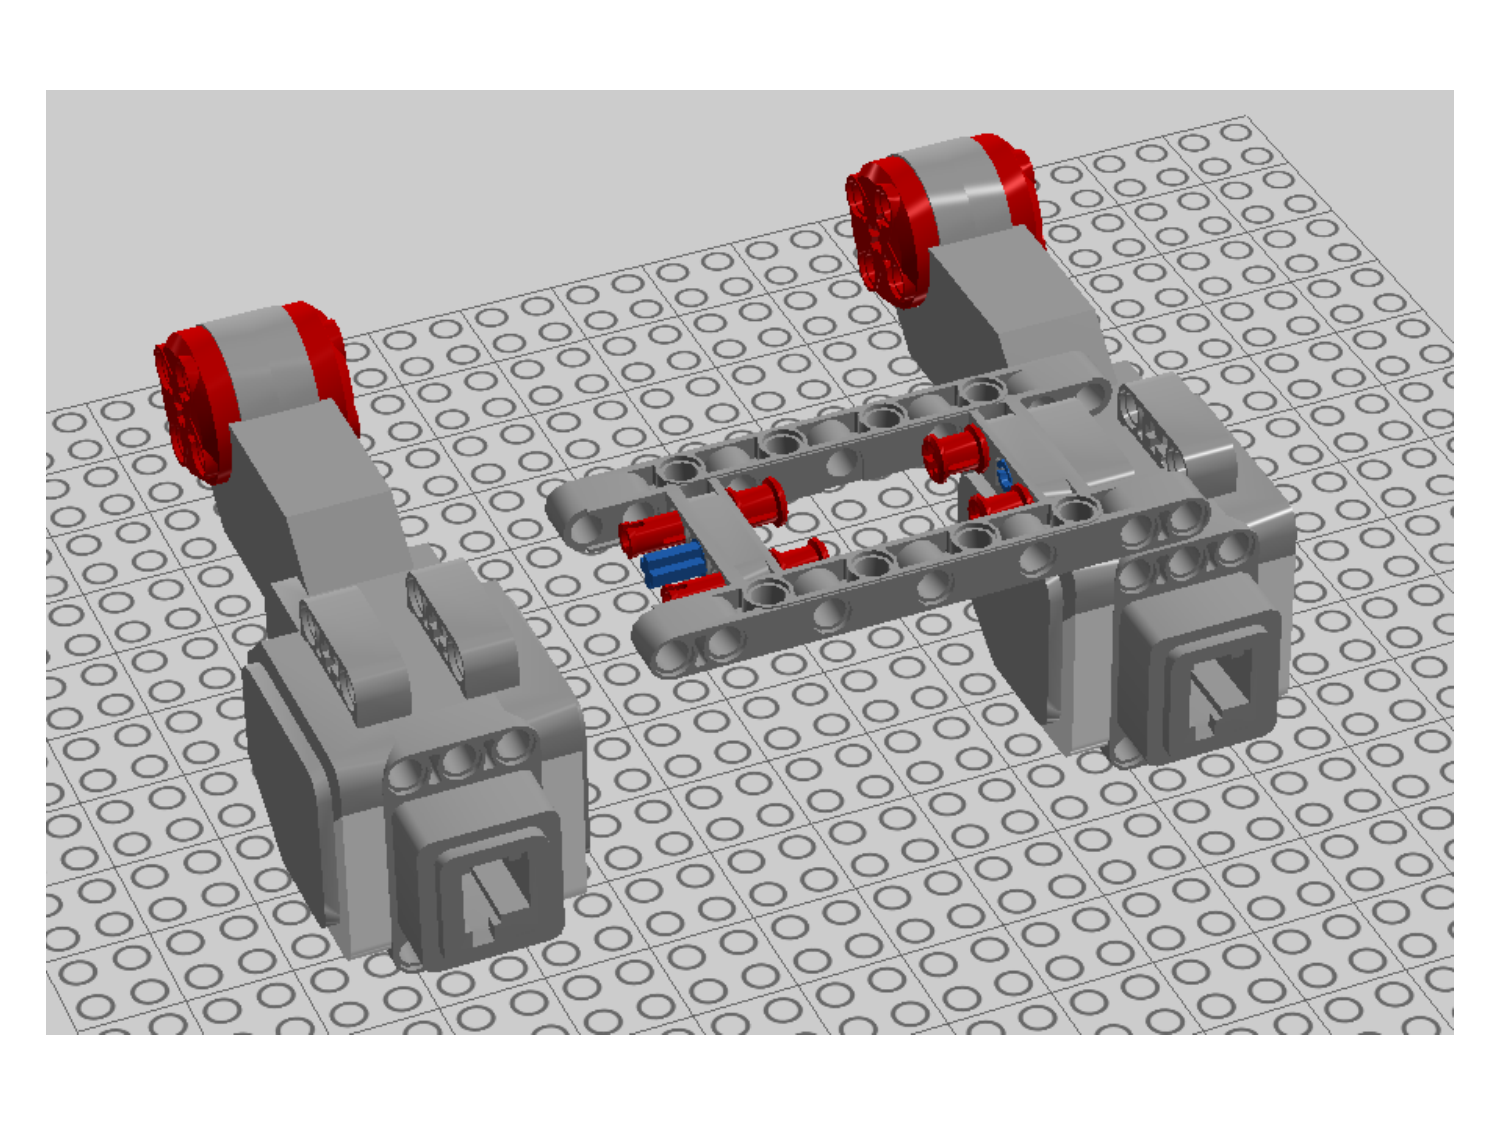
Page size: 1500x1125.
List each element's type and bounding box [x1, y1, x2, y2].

picture [46, 90, 1454, 1035]
